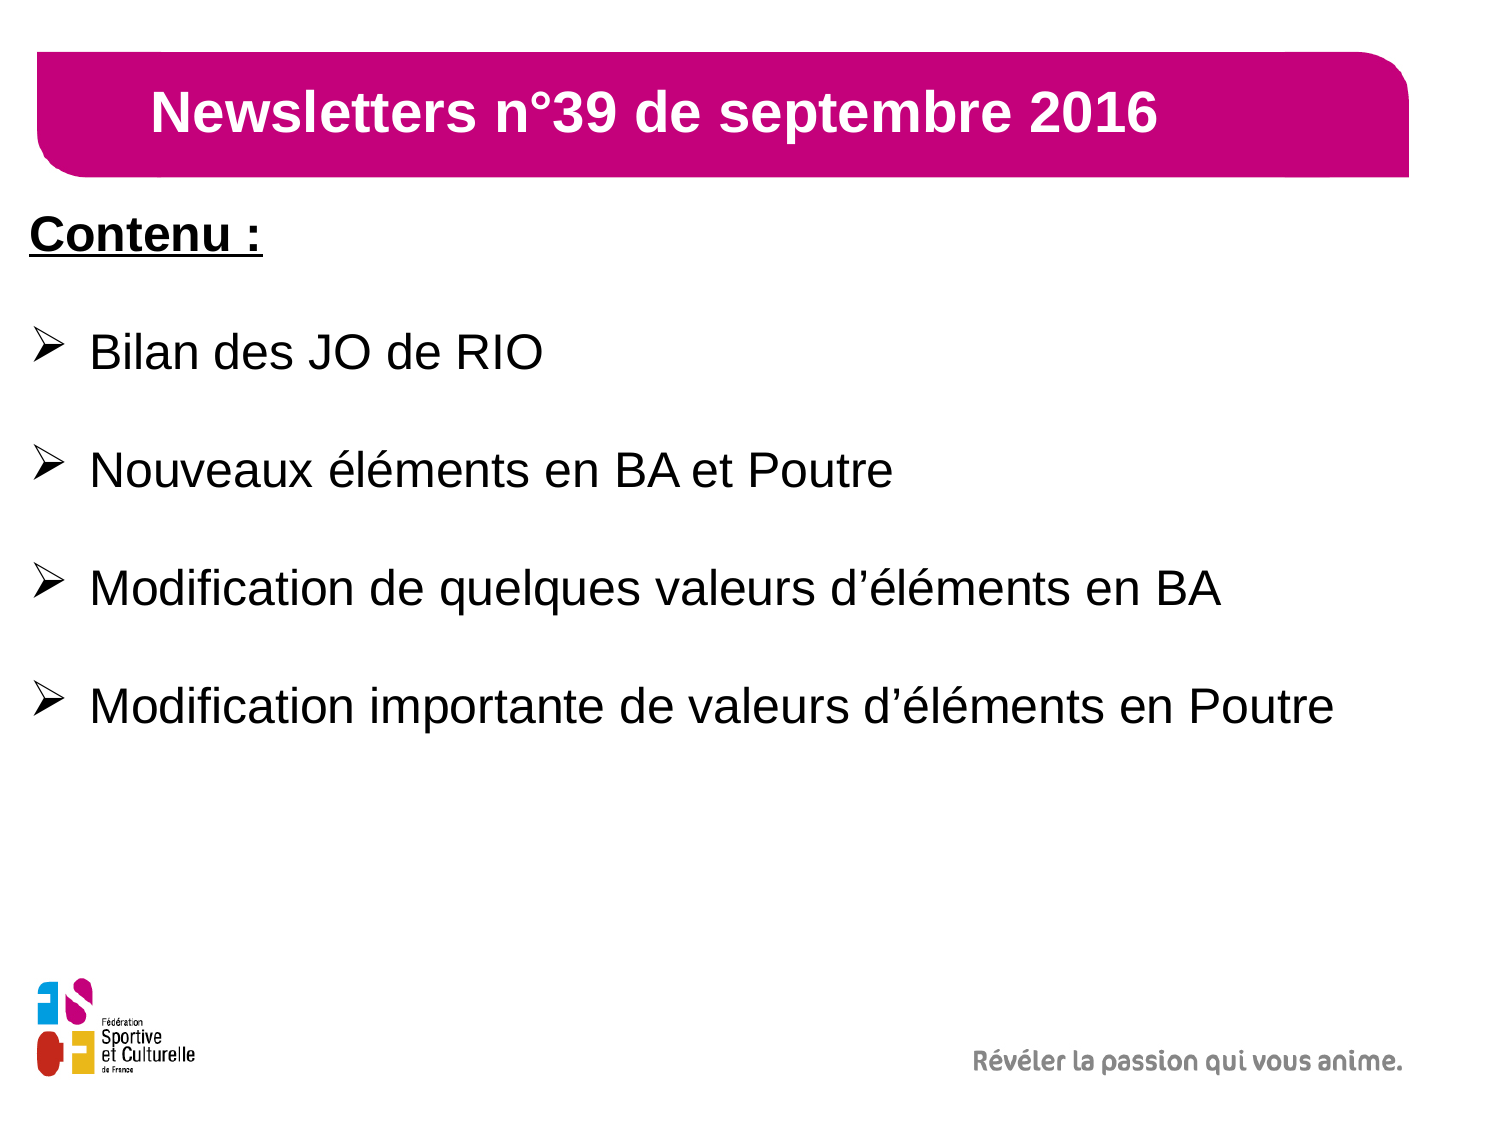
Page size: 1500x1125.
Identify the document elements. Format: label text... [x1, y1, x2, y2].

picture [0, 0, 1473, 1109]
text_box Newsletters n°39 de septembre 2016 [135, 66, 1471, 152]
list Contenu : Bilan des JO de RIO Nouveaux éléments en BA et Poutre Modification de quelques valeurs d’éléments en BA Modification importante de valeurs d’éléments en Poutre [29, 208, 1471, 1012]
